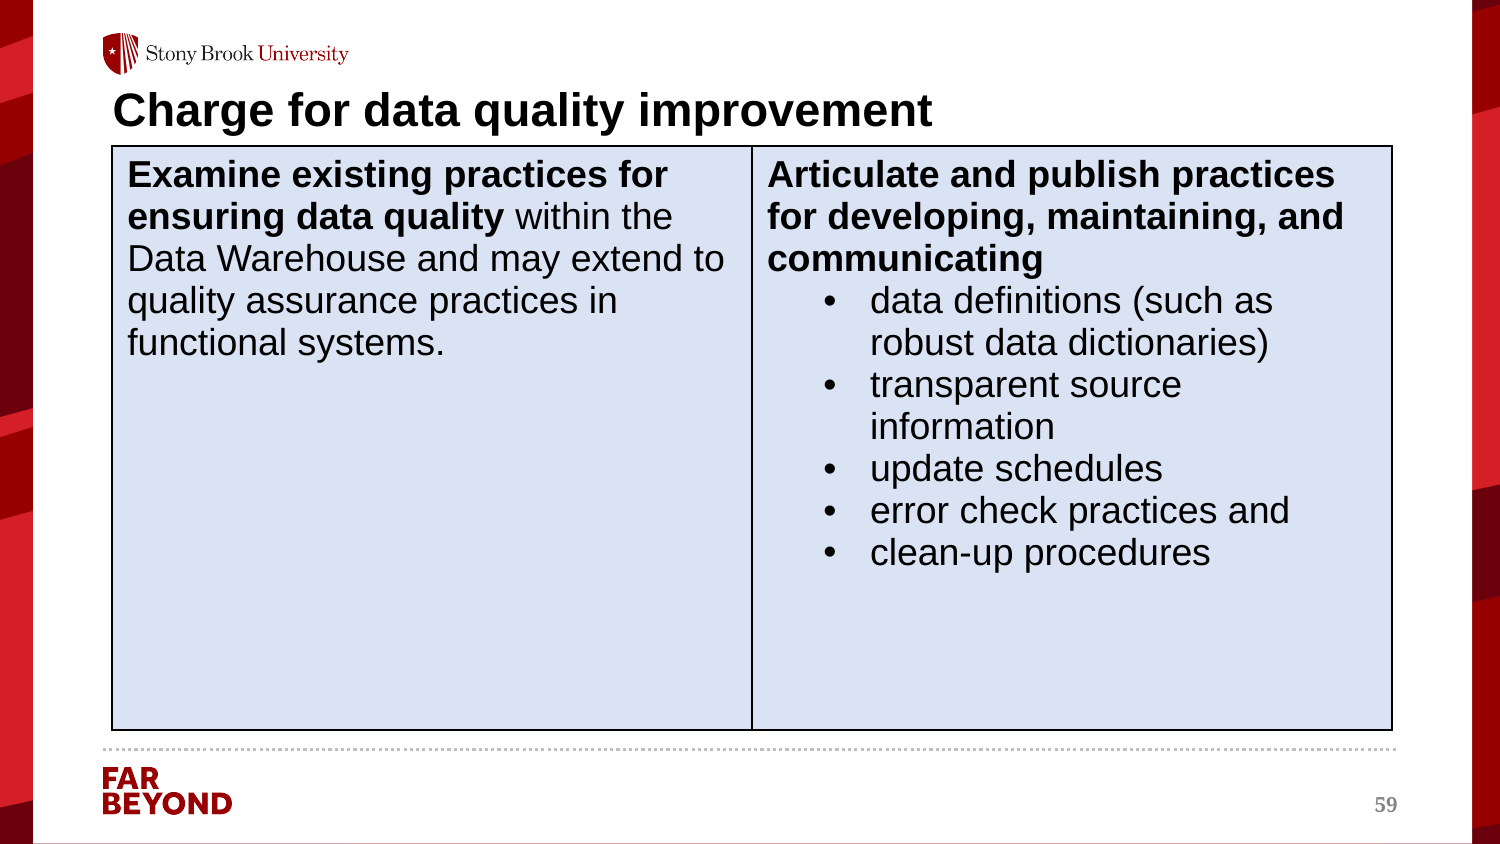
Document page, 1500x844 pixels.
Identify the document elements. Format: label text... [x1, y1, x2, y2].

table_header Articulate and publish practices for developing, maintaining, and communicating data definitions (such as robust data dictionaries) transparent source information update schedules error check practices and clean-up procedures [753, 147, 1391, 729]
picture [0, 0, 33, 844]
title Charge for data quality improvement [97, 82, 1409, 184]
picture [1473, 0, 1500, 844]
picture [103, 767, 232, 815]
picture [103, 33, 349, 75]
table_header Examine existing practices for ensuring data quality within the Data Warehouse and may extend to quality assurance practices in functional systems. [113, 147, 751, 729]
